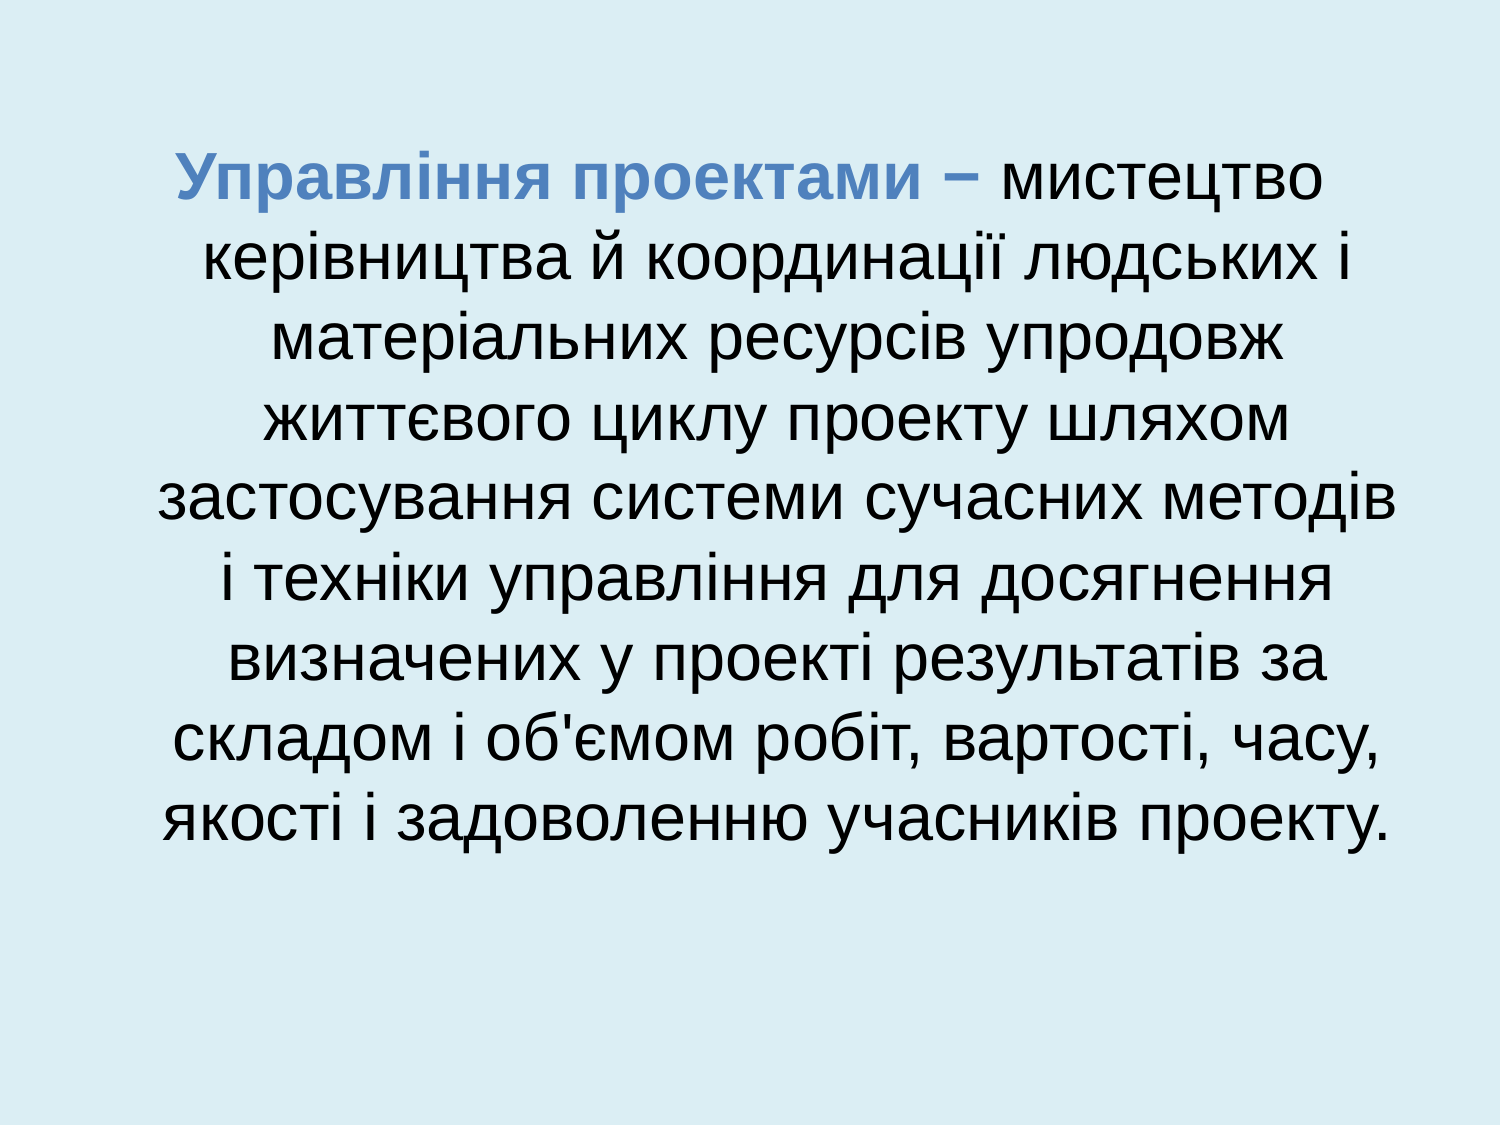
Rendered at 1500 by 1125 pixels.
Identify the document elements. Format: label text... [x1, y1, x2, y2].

list Управління проектами − мистецтво керівництва й координації людських і матеріальних ресурсів упродовж життєвого циклу проекту шляхом застосування системи сучасних методів і техніки управління для досягнення визначених у проекті результатів за складом і об'ємом робіт, вартості, часу, якості і задоволенню учасників проекту. [75, 125, 1425, 868]
